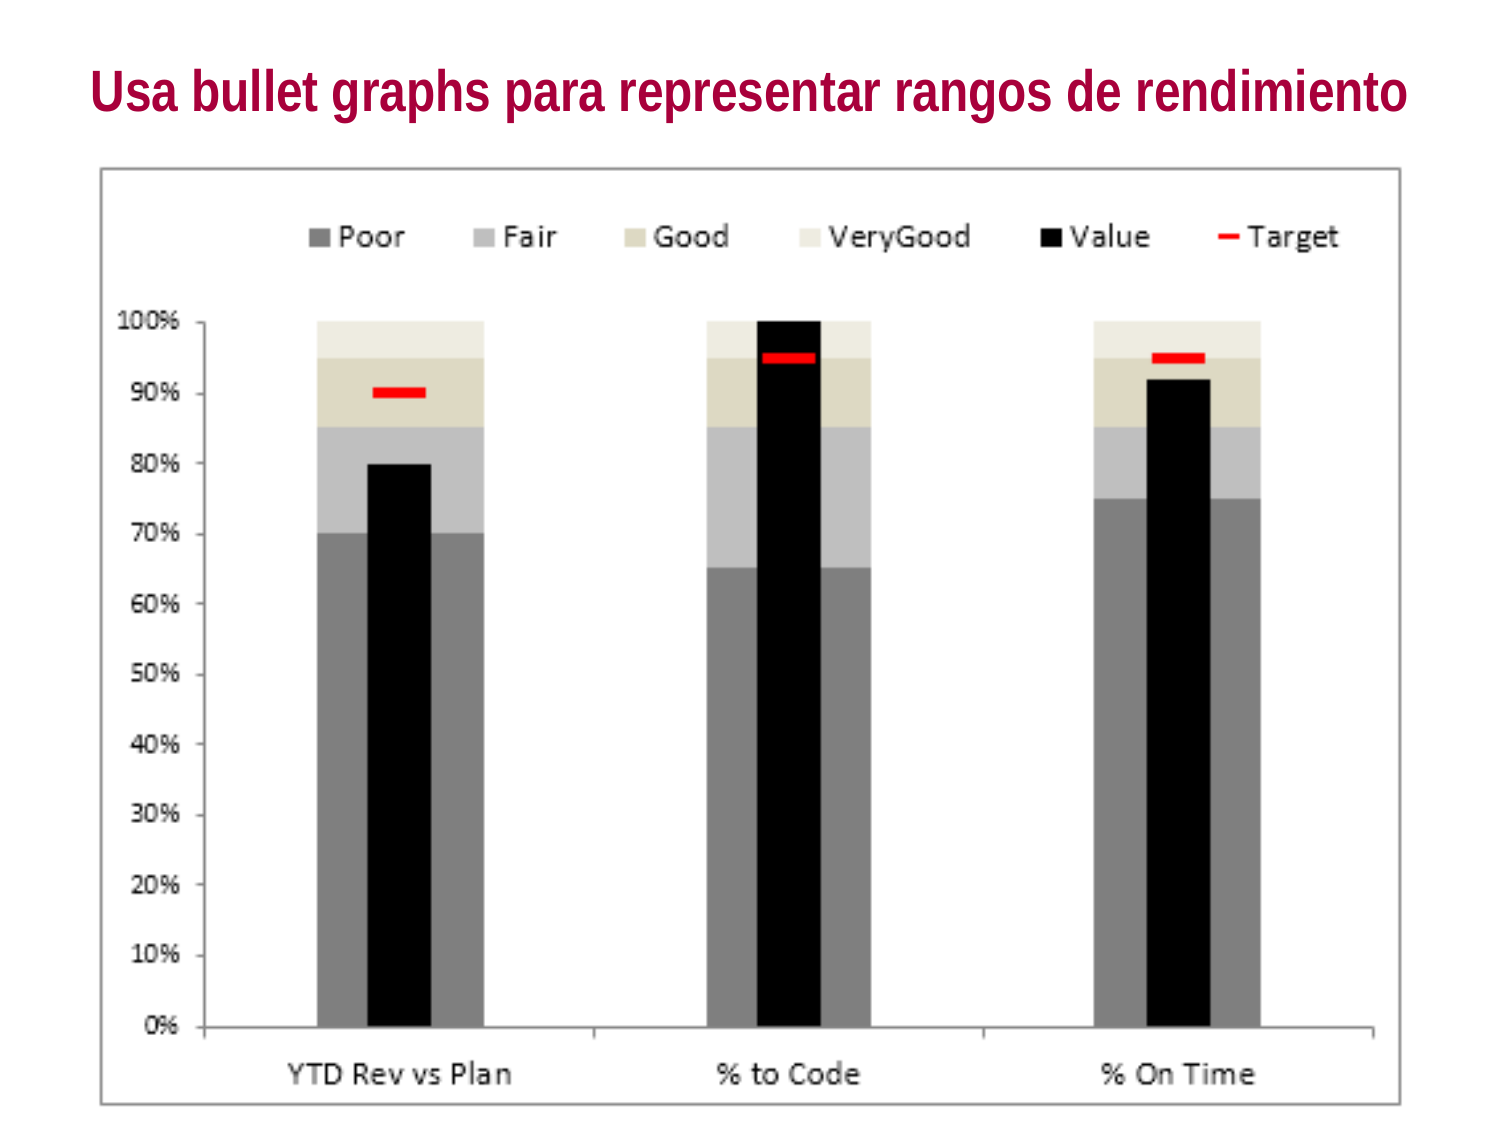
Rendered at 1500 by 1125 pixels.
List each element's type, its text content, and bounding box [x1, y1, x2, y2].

title Usa bullet graphs para representar rangos de rendimiento [75, 45, 1425, 131]
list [0, 163, 1500, 1125]
